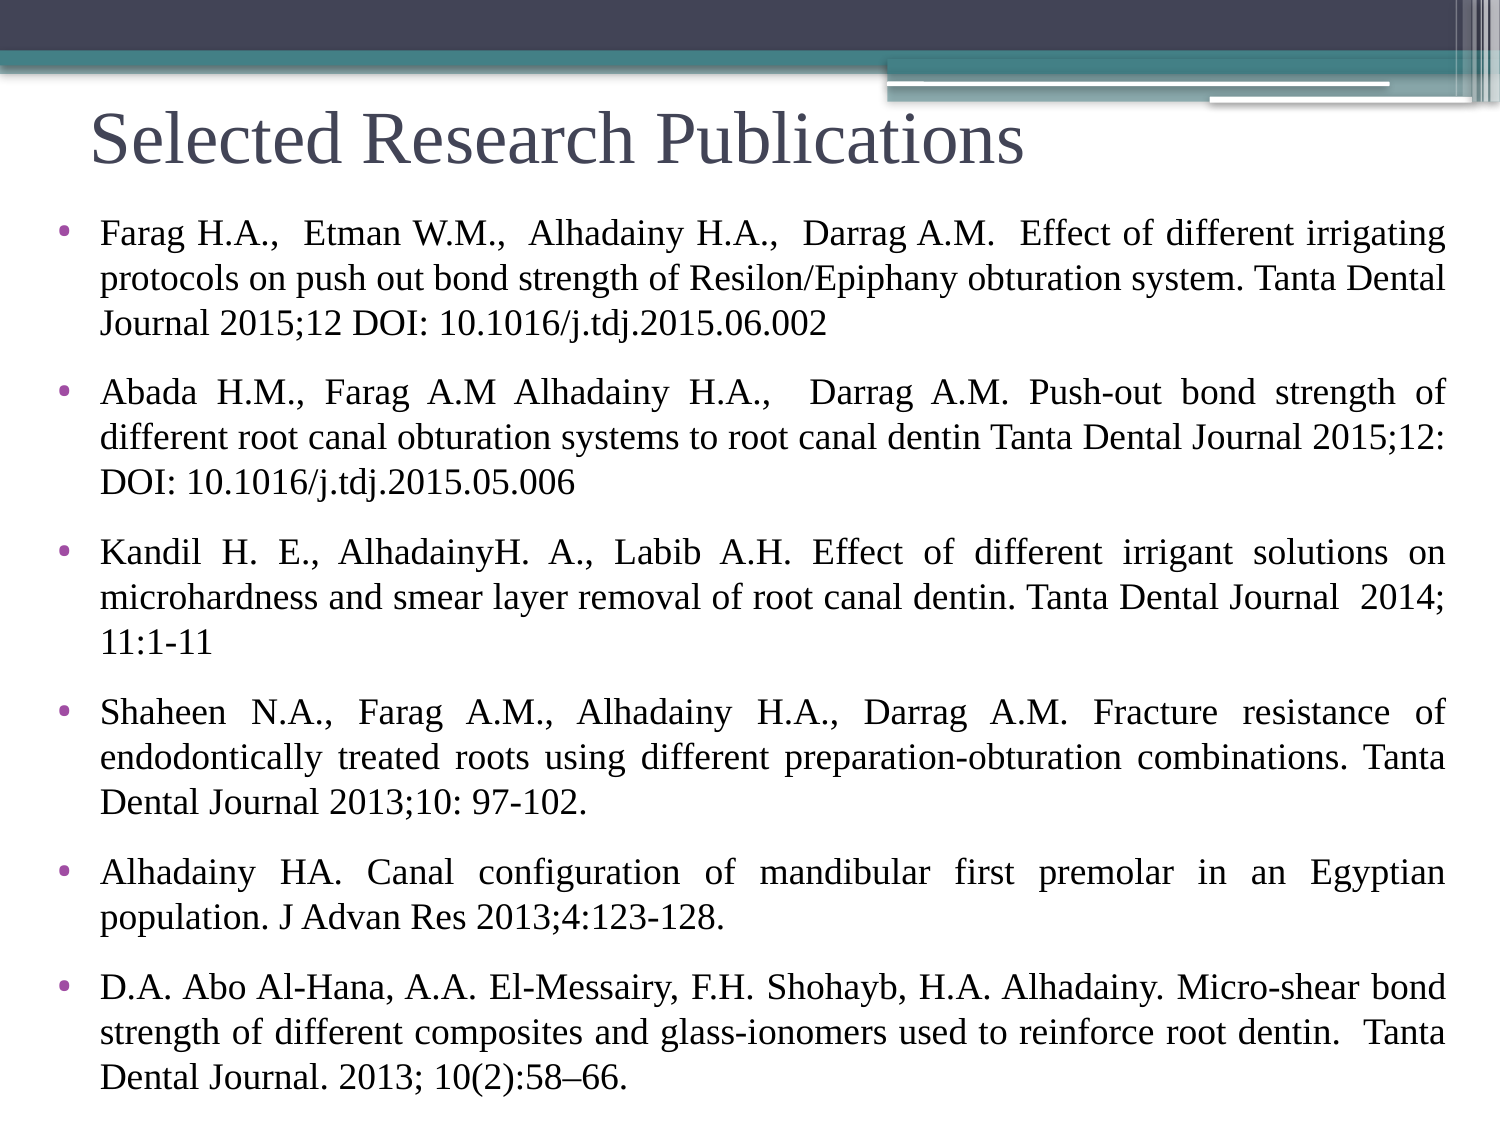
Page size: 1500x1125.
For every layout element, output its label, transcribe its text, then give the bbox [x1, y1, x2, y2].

title Selected Research Publications [75, 75, 1425, 193]
list Farag H.A., Etman W.M., Alhadainy H.A., Darrag A.M. Effect of different irrigating protocols on push out bond strength of Resilon/Epiphany obturation system. Tanta Dental Journal 2015;12 DOI: 10.1016/j.tdj.2015.06.002 Abada H.M., Farag A.M Alhadainy H.A., Darrag A.M. Push-out bond strength of different root canal obturation systems to root canal dentin Tanta Dental Journal 2015;12: DOI: 10.1016/j.tdj.2015.05.006 Kandil H. E., AlhadainyH. A., Labib A.H. Effect of different irrigant solutions on microhardness and smear layer removal of root canal dentin. Tanta Dental Journal 2014; 11:1-11 Shaheen N.A., Farag A.M., Alhadainy H.A., Darrag A.M. Fracture resistance of endodontically treated roots using different preparation-obturation combinations. Tanta Dental Journal 2013;10: 97-102. Alhadainy HA. Canal configuration of mandibular first premolar in an Egyptian population. J Advan Res 2013;4:123-128. D.A. Abo Al-Hana, A.A. El-Messairy, F.H. Shohayb, H.A. Alhadainy. Micro-shear bond strength of different composites and glass-ionomers used to reinforce root dentin. Tanta Dental Journal. 2013; 10(2):58–66. [24, 200, 1463, 1100]
